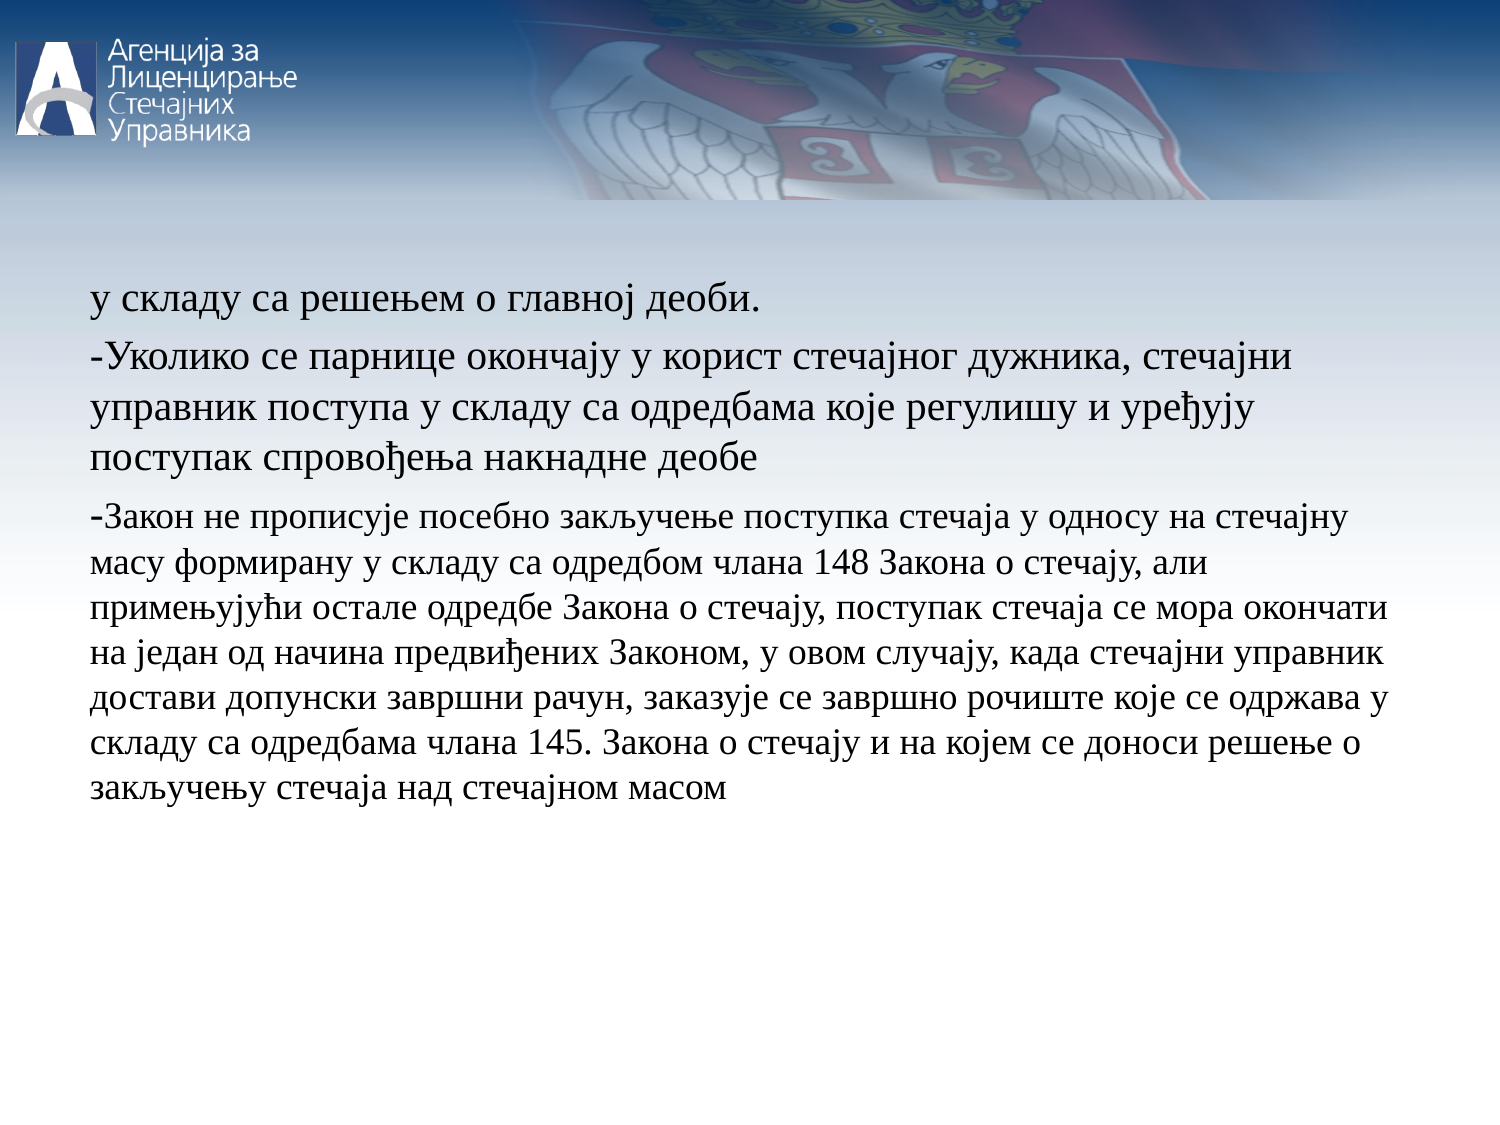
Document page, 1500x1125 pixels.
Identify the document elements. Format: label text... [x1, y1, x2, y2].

picture [0, 0, 1500, 1113]
list у складу са решењем о главној деоби. -Уколико се парнице окончају у корист стечајног дужника, стечајни управник поступа у складу са одредбама које регулишу и уређују поступак спровођења накнадне деобе -Закон не прописује посебно закључење поступка стечаја у односу на стечајну масу формирану у складу са одредбом члана 148 Закона о стечају, али примењујући остале одредбе Закона о стечају, поступак стечаја се мора окончати на један од начина предвиђених Законом, у овом случају, када стечајни управник достави допунски завршни рачун, заказује се завршно рочиште које се одржава у складу са одредбама члана 145. Закона о стечају и на којем се доноси решење о закључењу стечаја над стечајном масом [75, 262, 1425, 1005]
